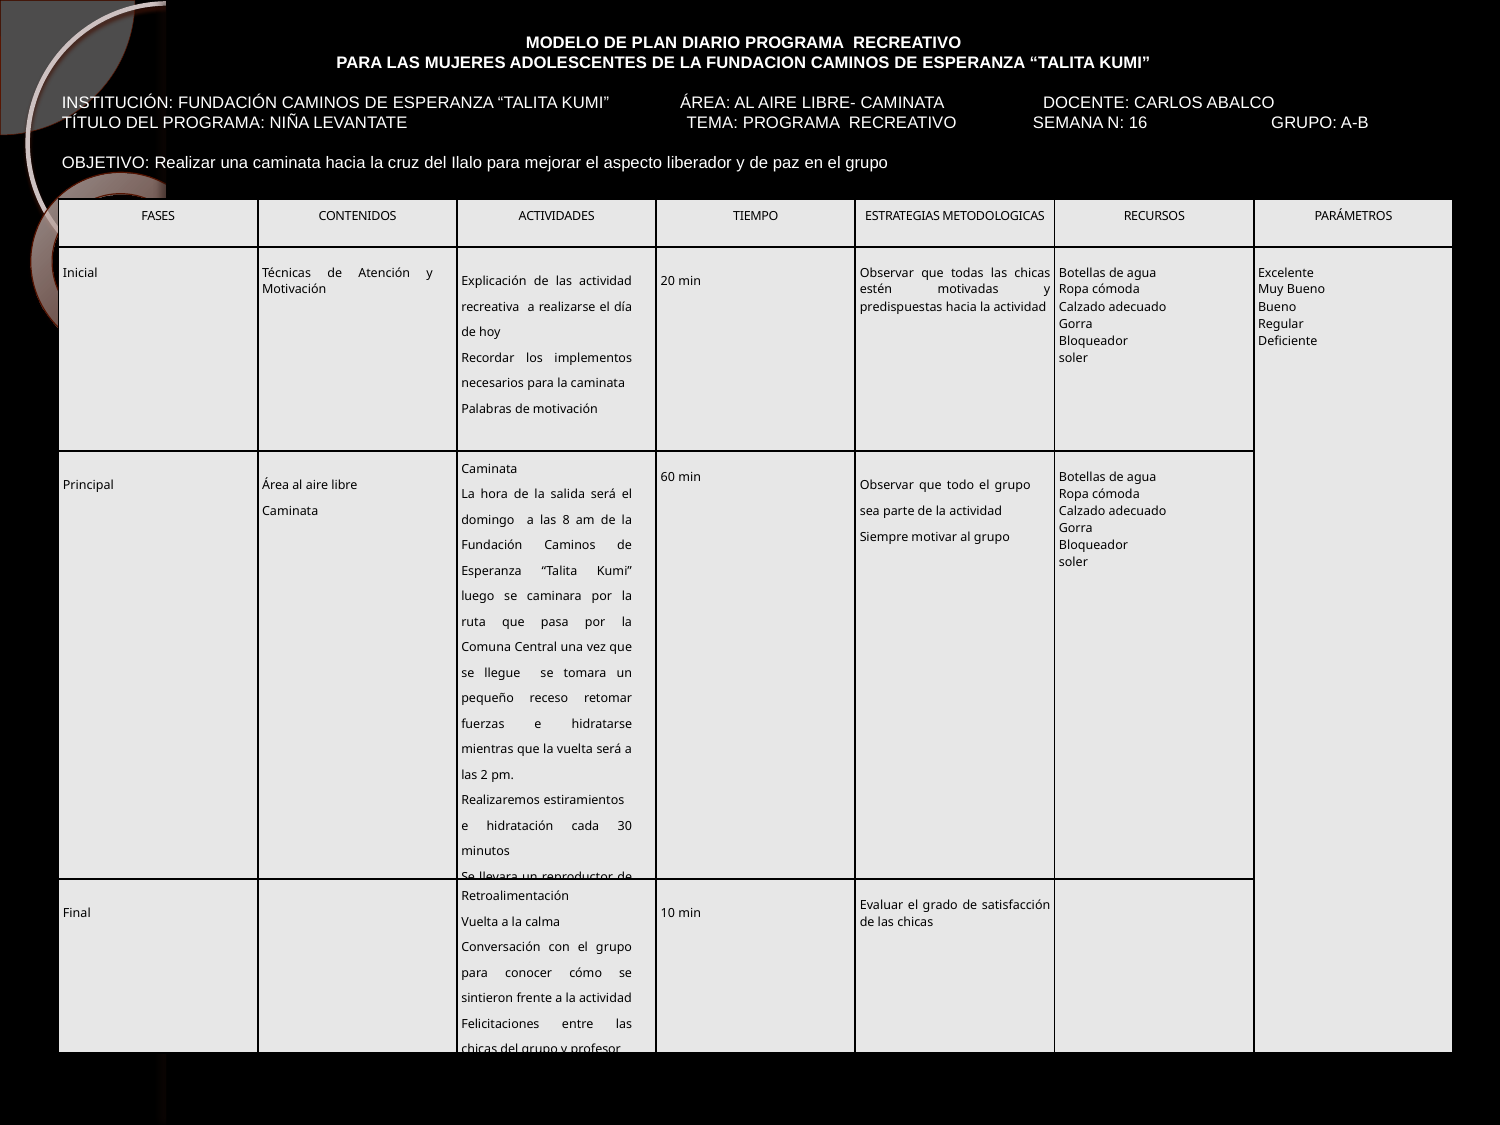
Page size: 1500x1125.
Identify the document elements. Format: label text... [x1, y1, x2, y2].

table_cell 20 min [657, 248, 854, 450]
table_cell Botellas de agua Ropa cómoda Calzado adecuado Gorra Bloqueador soler [1055, 452, 1253, 878]
table_cell 60 min [657, 452, 854, 878]
table_cell Área al aire libre Caminata [259, 452, 456, 878]
table_header ESTRATEGIAS METODOLOGICAS [856, 200, 1054, 246]
table_cell Evaluar el grado de satisfacción de las chicas [856, 880, 1054, 1052]
table_cell Excelente Muy Bueno Bueno Regular Deficiente [1255, 248, 1452, 1052]
table_header RECURSOS [1055, 200, 1253, 246]
table_cell Inicial [59, 248, 257, 450]
table_header PARÁMETROS [1255, 200, 1452, 246]
table_cell Observar que todo el grupo sea parte de la actividad Siempre motivar al grupo [856, 452, 1054, 878]
table_cell Explicación de las actividad recreativa a realizarse el día de hoy Recordar los implementos necesarios para la caminata Palabras de motivación [458, 248, 655, 450]
table_cell Observar que todas las chicas estén motivadas y predispuestas hacia la actividad [856, 248, 1054, 450]
table_cell Botellas de agua Ropa cómoda Calzado adecuado Gorra Bloqueador soler [1055, 248, 1253, 450]
table_cell Final [59, 880, 257, 1052]
text_box MODELO DE PLAN DIARIO PROGRAMA RECREATIVO PARA LAS MUJERES ADOLESCENTES DE LA FUNDACION CAMINOS DE ESPERANZA “TALITA KUMI” INSTITUCIÓN: FUNDACIÓN CAMINOS DE ESPERANZA “TALITA KUMI” ÁREA: AL AIRE LIBRE- CAMINATA DOCENTE: CARLOS ABALCO TÍTULO DEL PROGRAMA: NIÑA LEVANTATE TEMA: PROGRAMA RECREATIVO SEMANA N: 16 GRUPO: A-B OBJETIVO: Realizar una caminata hacia la cruz del Ilalo para mejorar el aspecto liberador y de paz en el grupo [46, 24, 1442, 225]
table_cell [1055, 880, 1253, 1052]
table_header CONTENIDOS [259, 200, 456, 246]
table_cell 10 min [657, 880, 854, 1052]
table_cell Técnicas de Atención y Motivación [259, 248, 456, 450]
table_cell Principal [59, 452, 257, 878]
table_cell Caminata La hora de la salida será el domingo a las 8 am de la Fundación Caminos de Esperanza “Talita Kumi” luego se caminara por la ruta que pasa por la Comuna Central una vez que se llegue se tomara un pequeño receso retomar fuerzas e hidratarse mientras que la vuelta será a las 2 pm. Realizaremos estiramientos e hidratación cada 30 minutos Se llevara un reproductor de música para motivar a las chicas [458, 452, 655, 878]
table_cell [259, 880, 456, 1052]
table_cell Retroalimentación Vuelta a la calma Conversación con el grupo para conocer cómo se sintieron frente a la actividad Felicitaciones entre las chicas del grupo y profesor [458, 880, 655, 1052]
table_header TIEMPO [657, 200, 854, 246]
table_header ACTIVIDADES [458, 200, 655, 246]
table_header FASES [59, 200, 257, 246]
